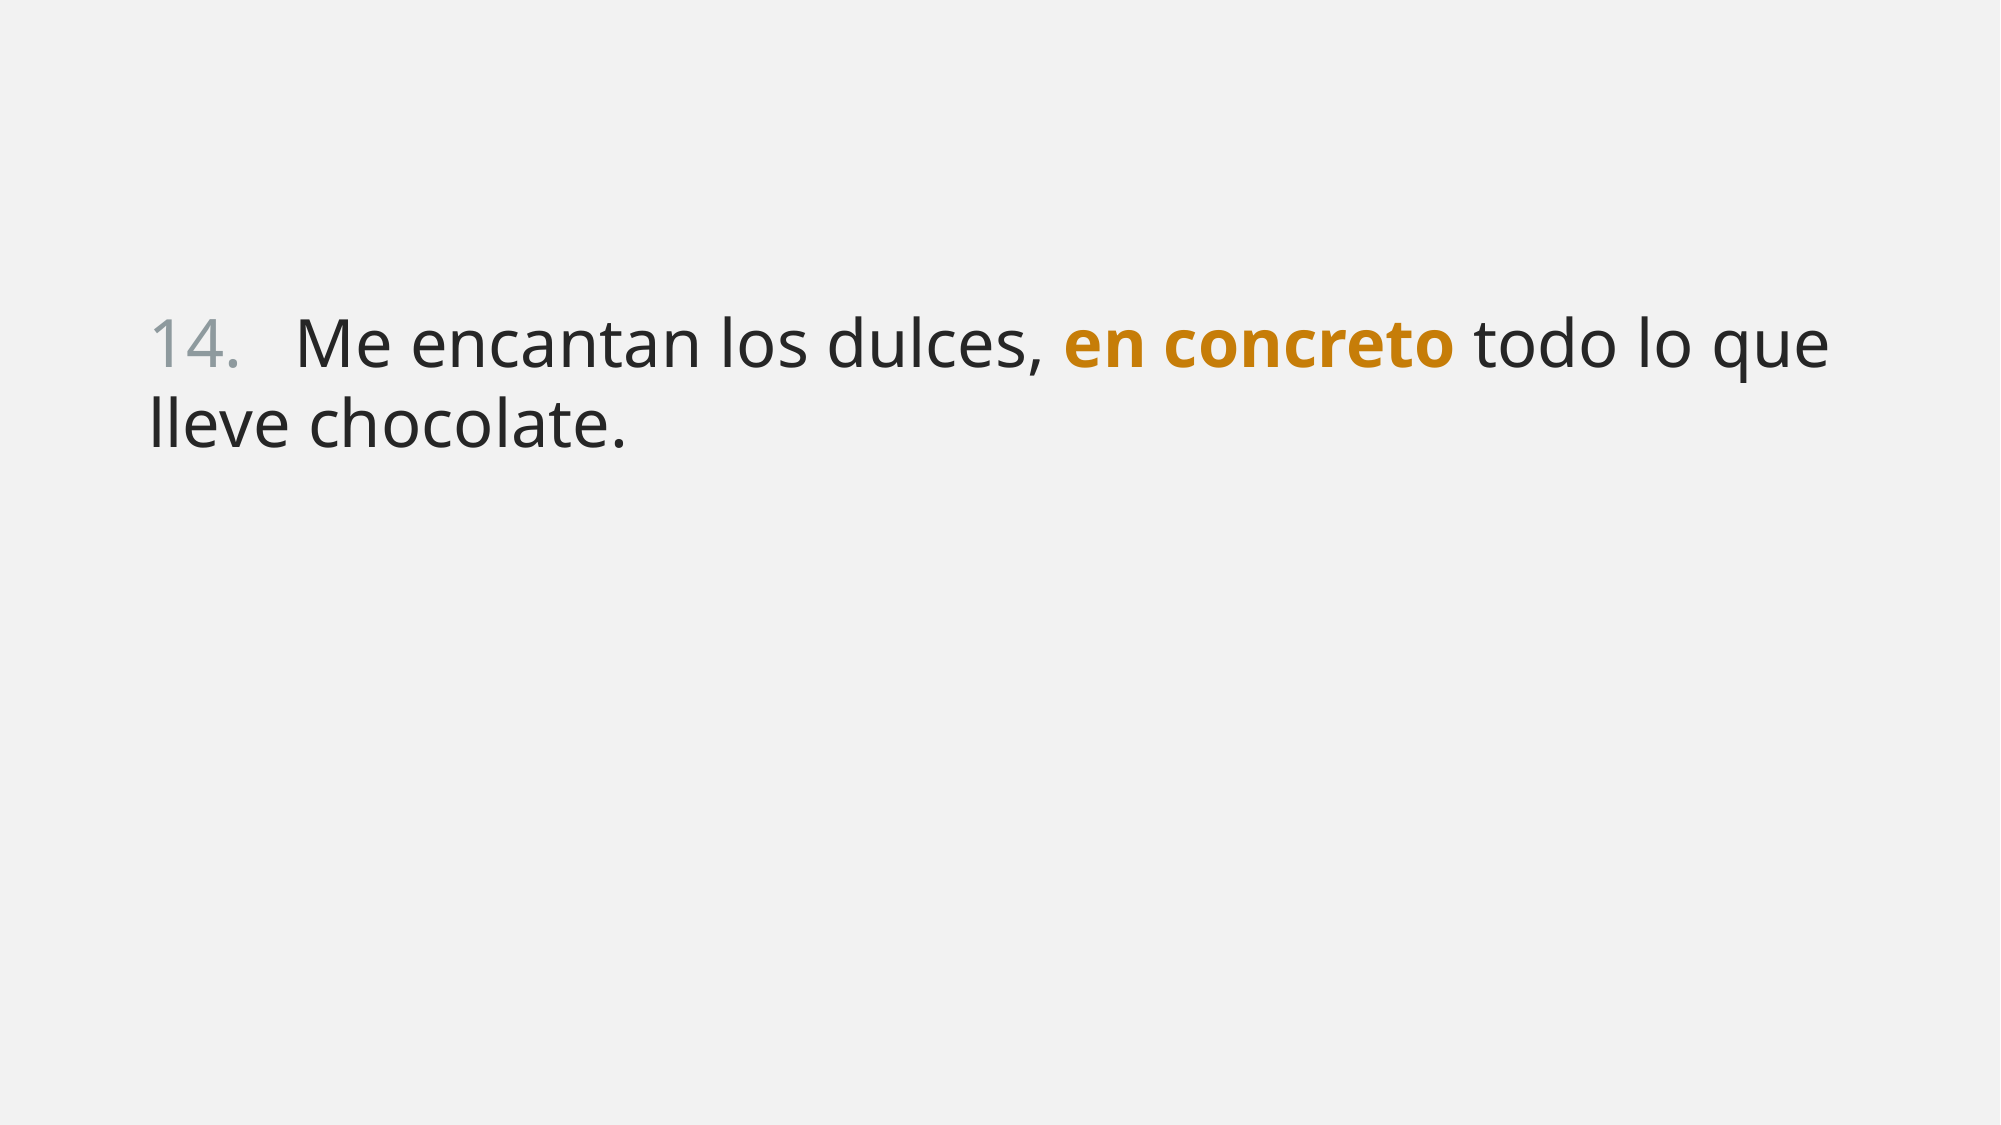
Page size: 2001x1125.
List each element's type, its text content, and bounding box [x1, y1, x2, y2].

list 14. Me encantan los dulces, en concreto todo lo que lleve chocolate. [133, 292, 1866, 996]
